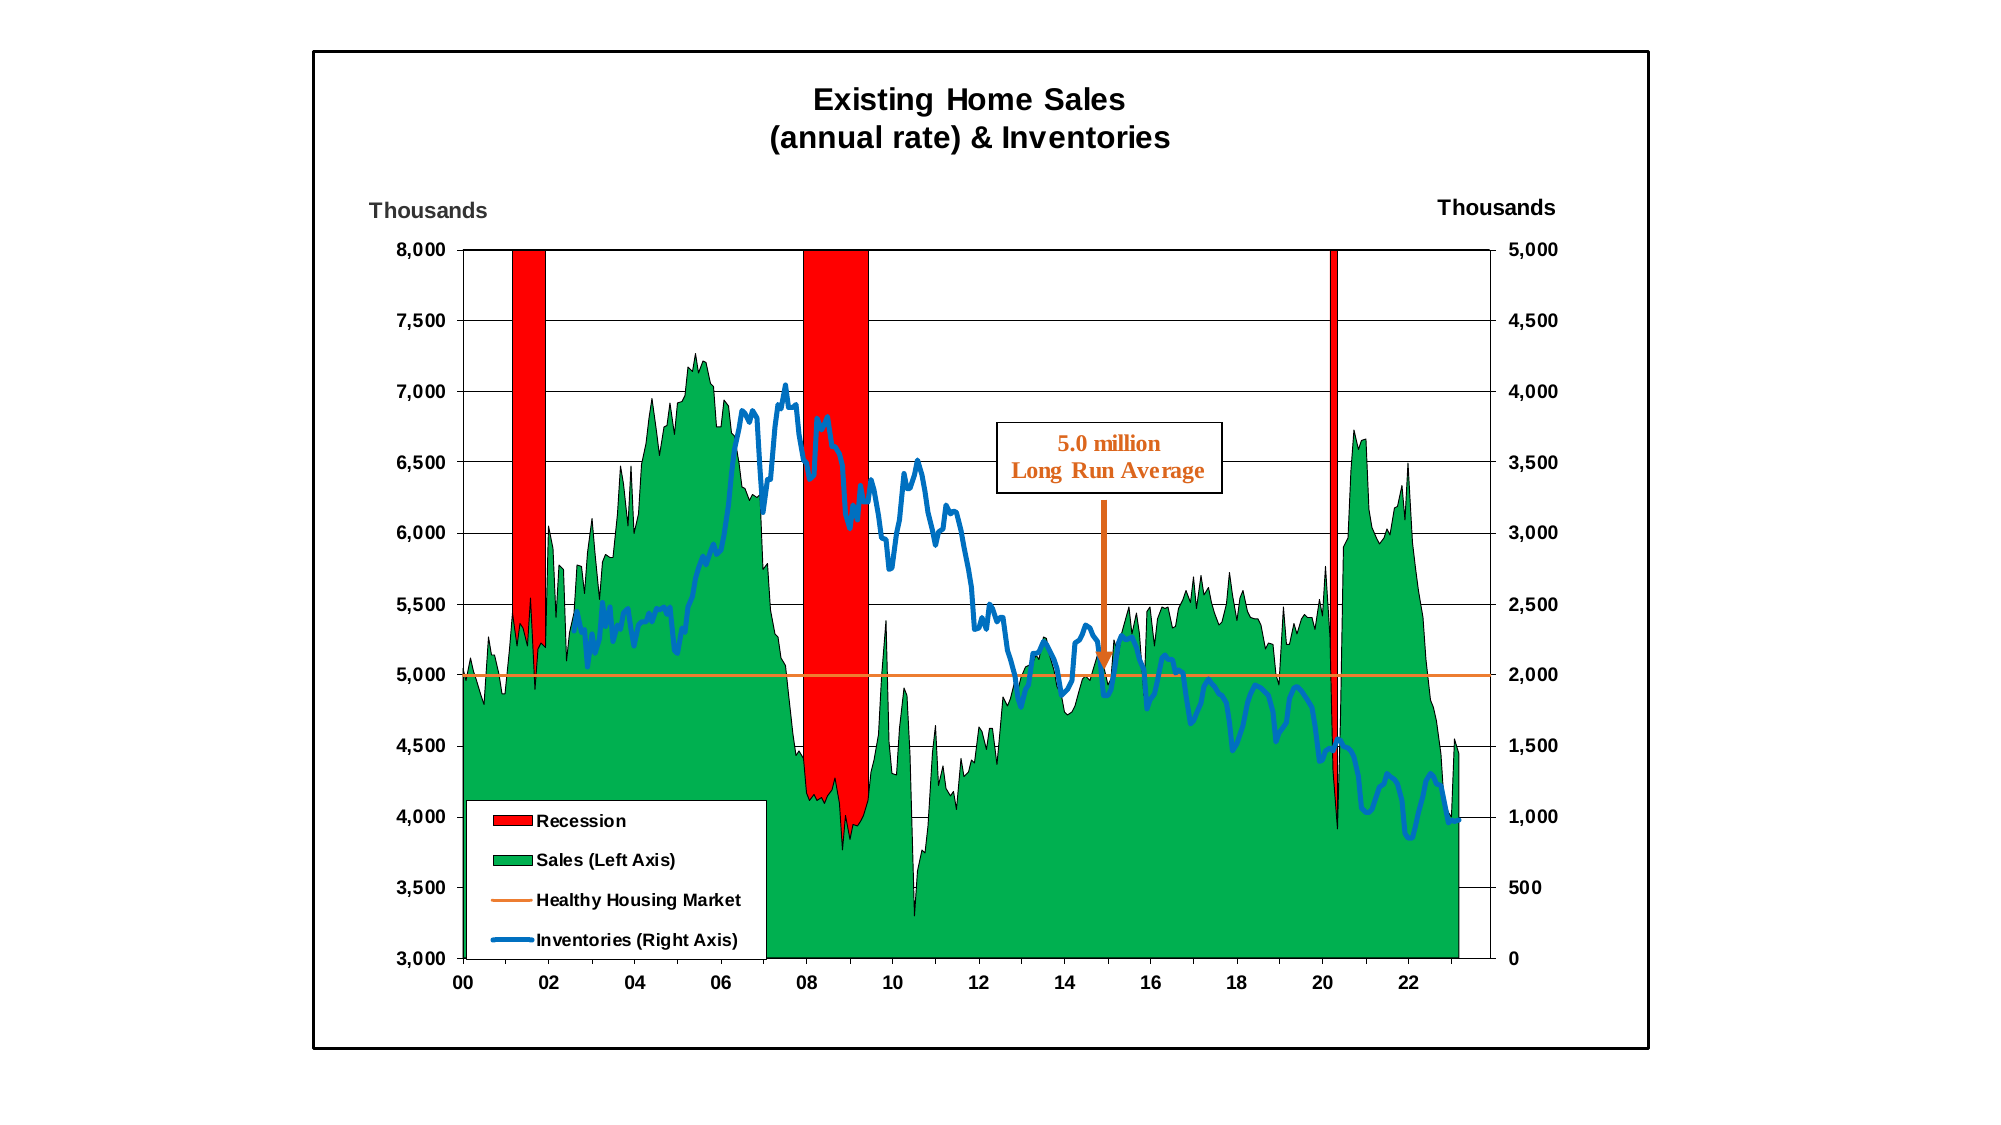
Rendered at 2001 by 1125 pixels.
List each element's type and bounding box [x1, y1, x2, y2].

text_box [305, 43, 1657, 1057]
